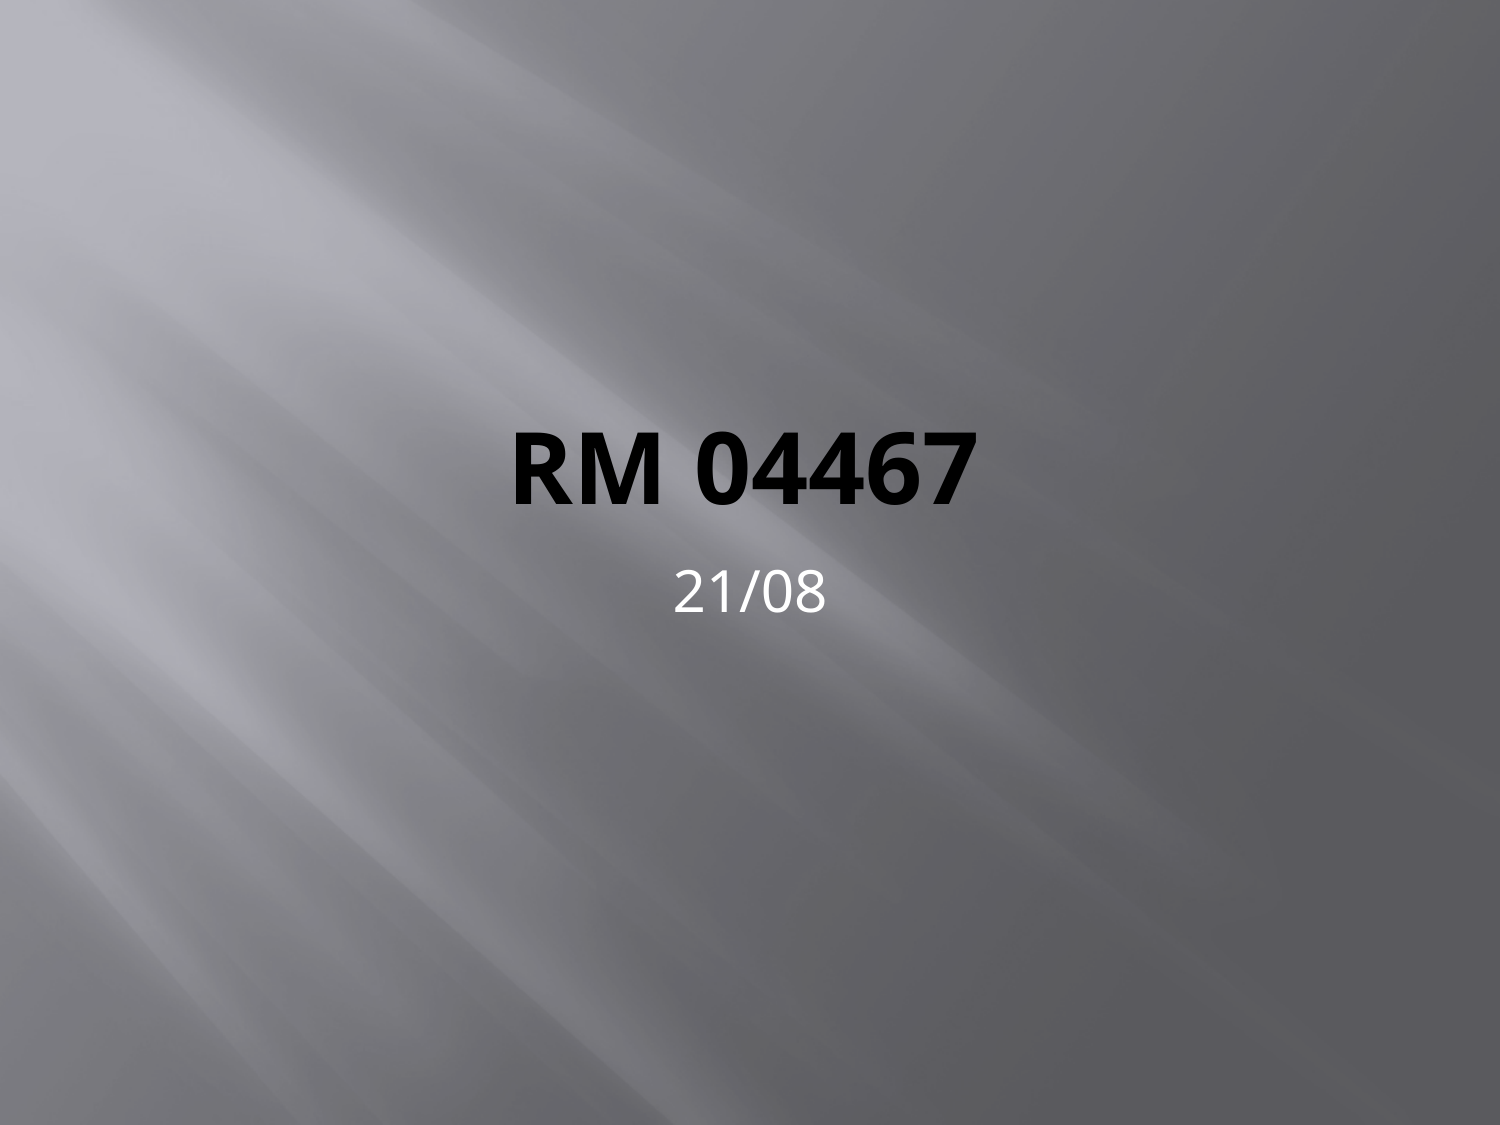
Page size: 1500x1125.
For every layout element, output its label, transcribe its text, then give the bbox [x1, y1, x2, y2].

title Rm 04467 [69, 224, 1420, 525]
subtitle 21/08 [225, 546, 1275, 834]
